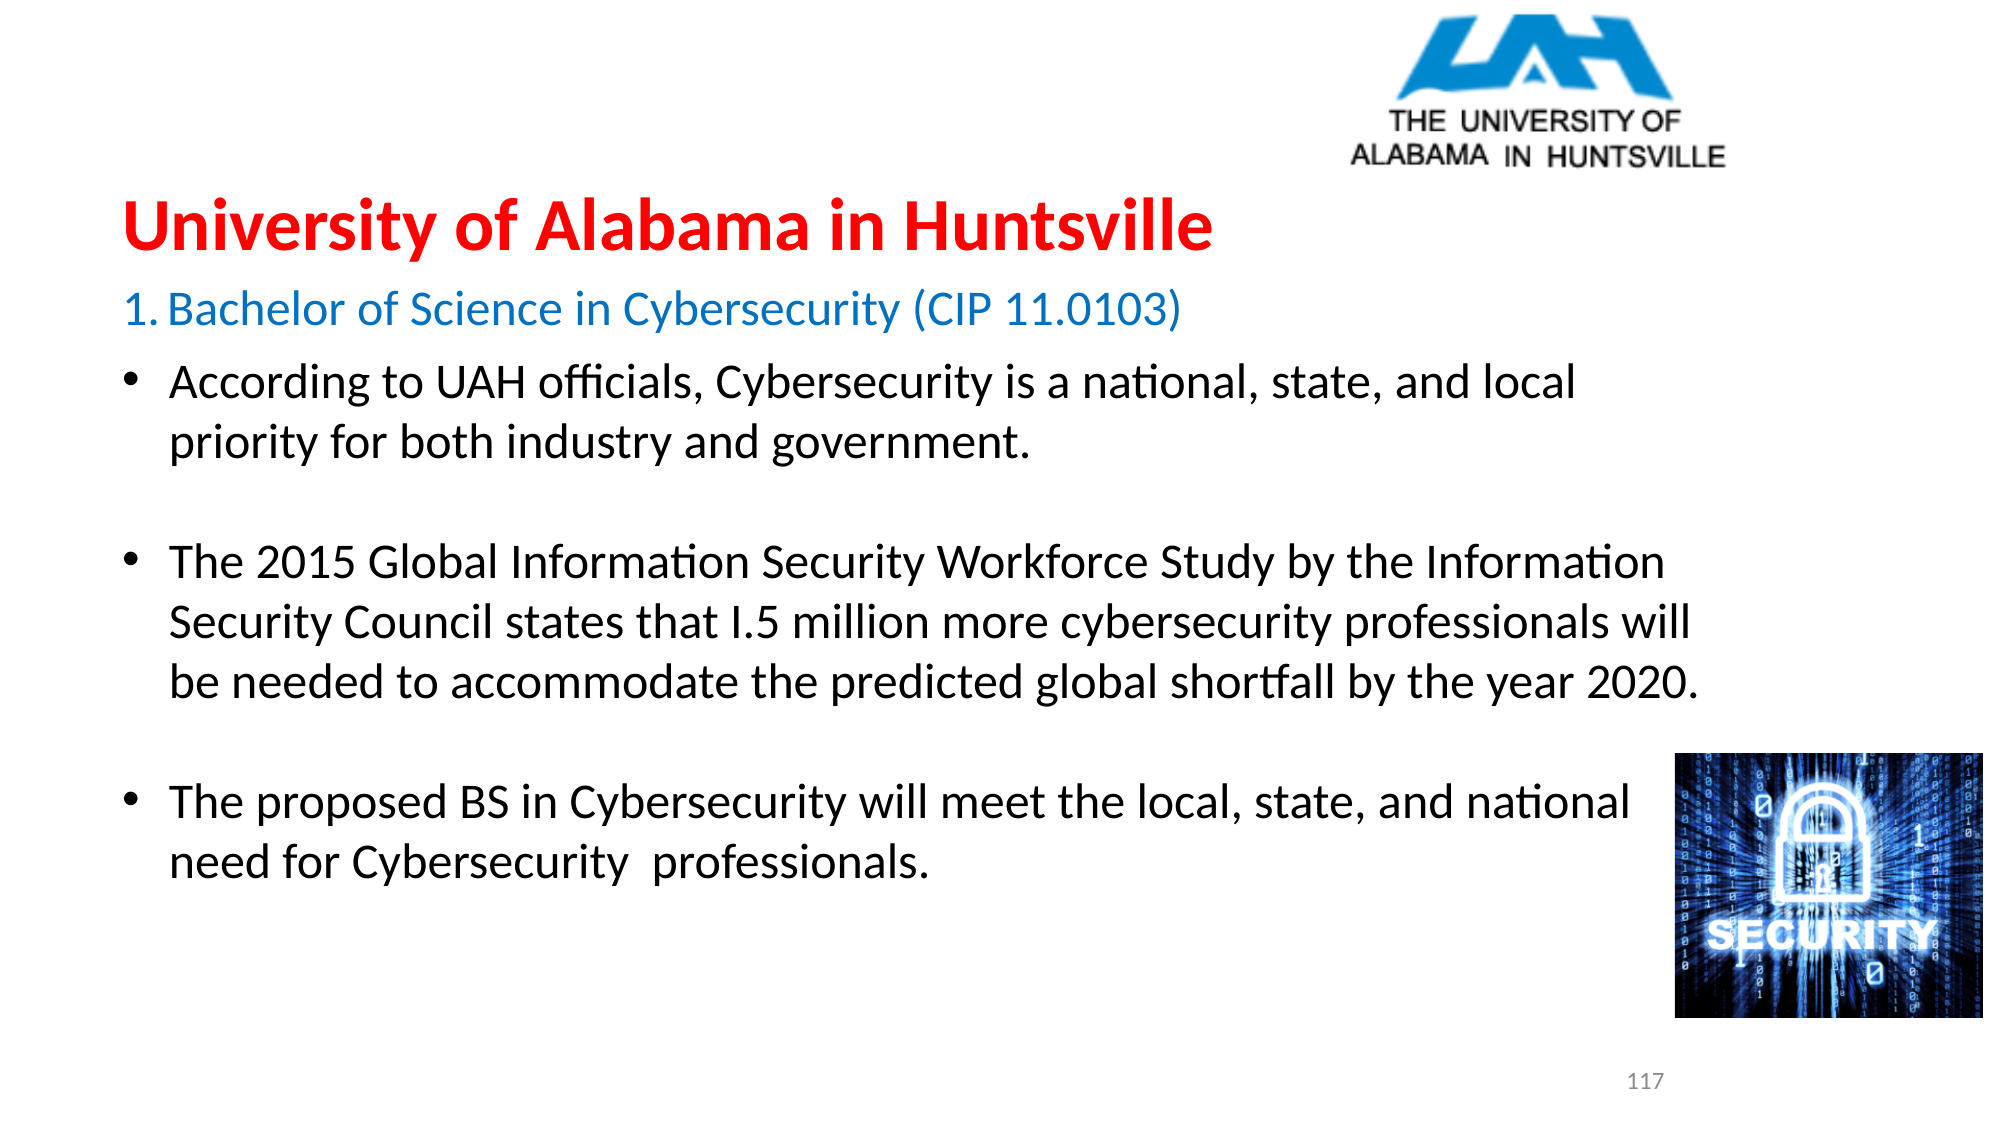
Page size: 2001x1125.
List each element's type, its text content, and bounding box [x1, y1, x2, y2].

picture [1674, 753, 1983, 1018]
slide_number 117 [1329, 1050, 1680, 1110]
text_box University of Alabama in Huntsville Bachelor of Science in Cybersecurity (CIP 11.0103) According to UAH officials, Cybersecurity is a national, state, and local priority for both industry and government. The 2015 Global Information Security Workforce Study by the Information Security Council states that I.5 million more cybersecurity professionals will be needed to accommodate the predicted global shortfall by the year 2020. The proposed BS in Cybersecurity will meet the local, state, and national need for Cybersecurity professionals. [107, 65, 1733, 896]
picture [1337, 4, 1733, 176]
